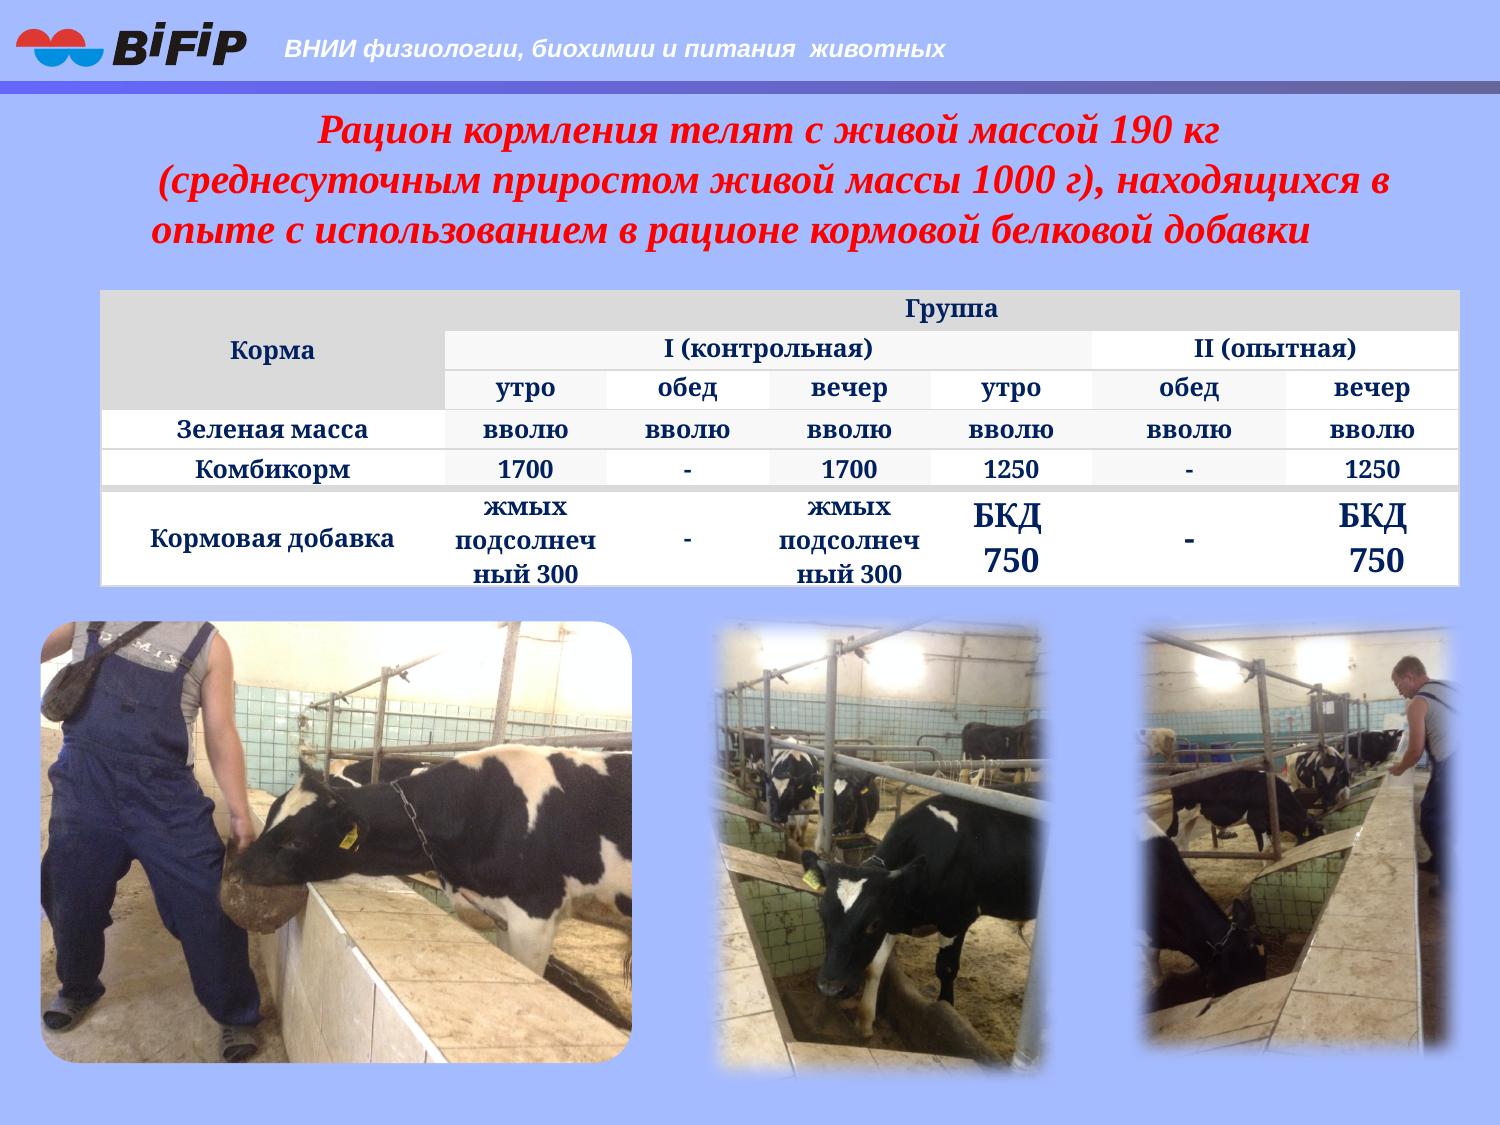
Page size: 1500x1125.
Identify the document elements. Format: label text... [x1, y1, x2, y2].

table_cell вволю [931, 410, 1092, 448]
table_cell - [1092, 492, 1286, 585]
picture [40, 621, 633, 1064]
table_cell Комбикорм [102, 450, 445, 485]
table_cell вволю [769, 410, 931, 448]
table_cell 1250 [1286, 450, 1458, 485]
table_cell 1250 [931, 450, 1092, 485]
picture [1127, 612, 1465, 1064]
table_cell вволю [1092, 410, 1286, 448]
table_cell вечер [1286, 371, 1458, 409]
table_cell 1700 [769, 450, 931, 485]
table_cell вволю [445, 410, 607, 448]
table_cell обед [1092, 371, 1286, 409]
table_cell вечер [769, 371, 931, 409]
table_cell БКД 750 [1286, 492, 1458, 585]
table_cell утро [931, 371, 1092, 409]
table_cell Зеленая масса [102, 410, 445, 448]
table_cell I (контрольная) [445, 331, 1092, 369]
table_cell 1700 [445, 450, 607, 485]
text_box Рацион кормления телят с живой массой 190 кг (среднесуточным приростом живой массы 1000 г), находящихся в опыте с использованием в рационе кормовой белковой добавки [16, 104, 1458, 259]
table_cell вволю [607, 410, 769, 448]
table_cell Кормовая добавка [102, 492, 445, 585]
picture [702, 610, 1058, 1086]
table_cell жмых подсолнечный 300 [769, 492, 931, 585]
table_cell - [607, 492, 769, 585]
table_cell - [1092, 450, 1286, 485]
table_cell БКД 750 [931, 492, 1092, 585]
table_cell II (опытная) [1092, 331, 1458, 369]
table_cell обед [607, 371, 769, 409]
table_header Корма [102, 292, 445, 409]
table_cell утро [445, 371, 607, 409]
table_cell - [607, 450, 769, 485]
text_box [0, 21, 1500, 95]
table_cell вволю [1286, 410, 1458, 448]
table_cell жмых подсолнечный 300 [445, 492, 607, 585]
table_header Группа [445, 292, 1458, 329]
